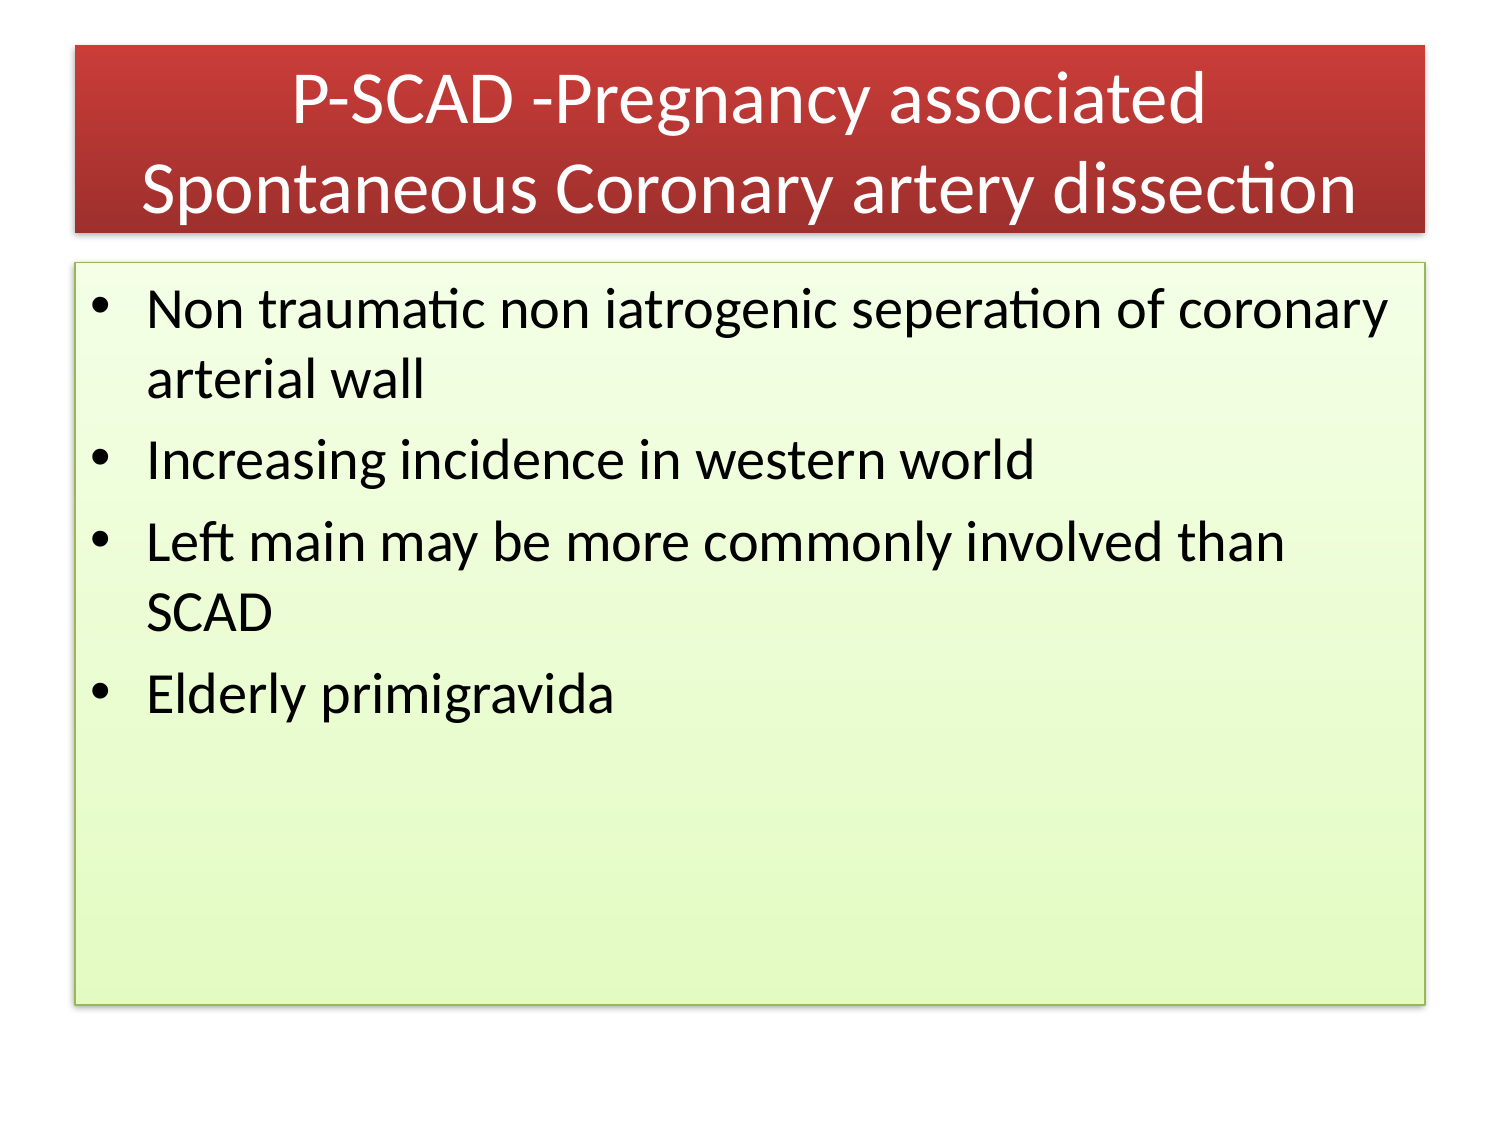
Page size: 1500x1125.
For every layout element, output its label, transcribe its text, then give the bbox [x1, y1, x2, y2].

list Non traumatic non iatrogenic seperation of coronary arterial wall Increasing incidence in western world Left main may be more commonly involved than SCAD Elderly primigravida [74, 262, 1426, 1006]
title P-SCAD -Pregnancy associated Spontaneous Coronary artery dissection [75, 45, 1425, 233]
